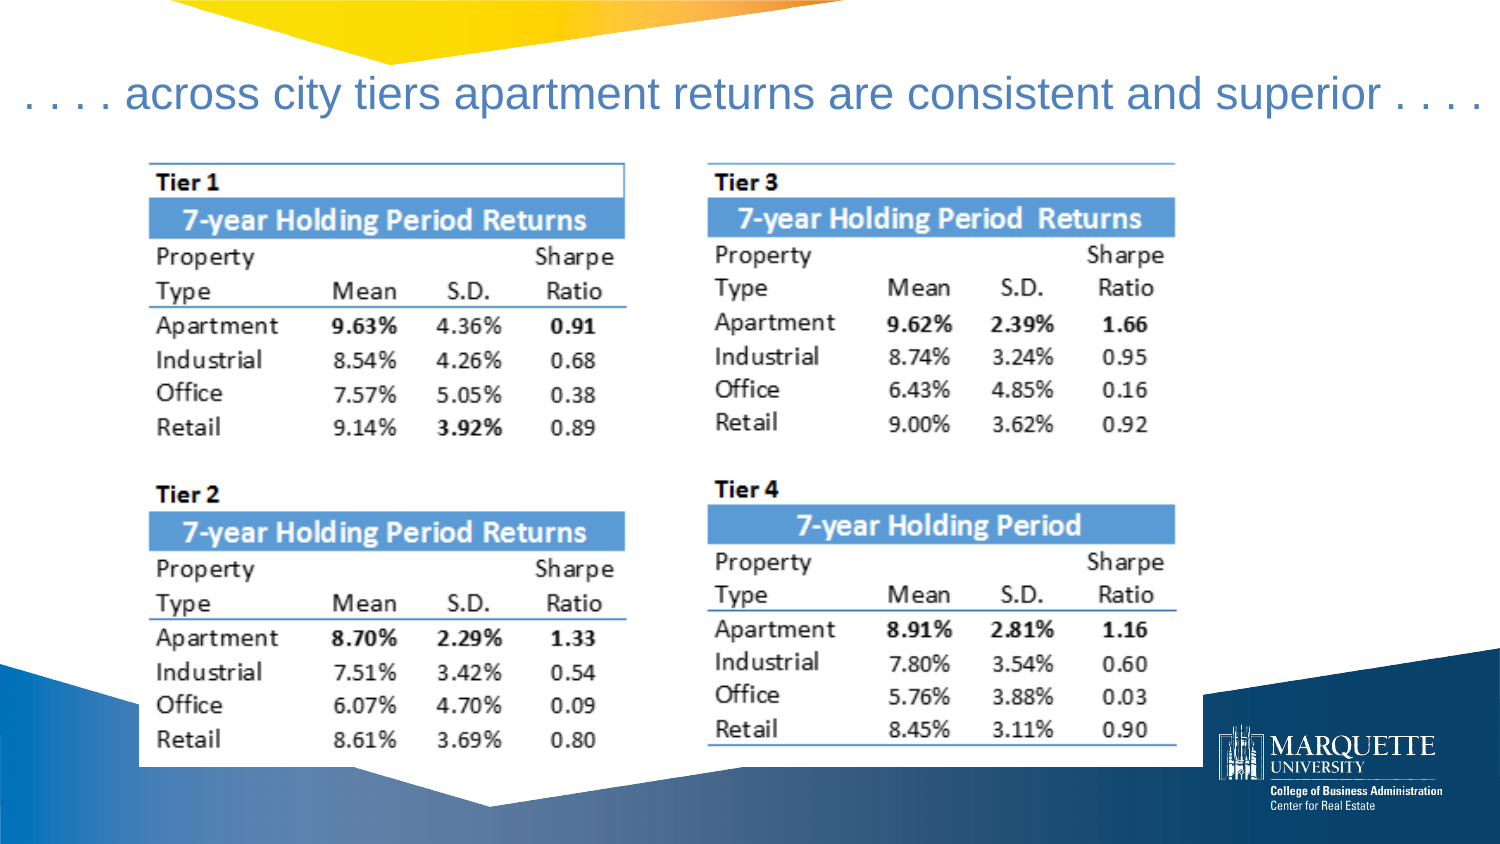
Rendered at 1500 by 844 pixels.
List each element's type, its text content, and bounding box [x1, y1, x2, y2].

title . . . . across city tiers apartment returns are consistent and superior . . . . [8, 56, 1500, 197]
picture [170, 0, 1204, 65]
picture [0, 153, 1500, 844]
